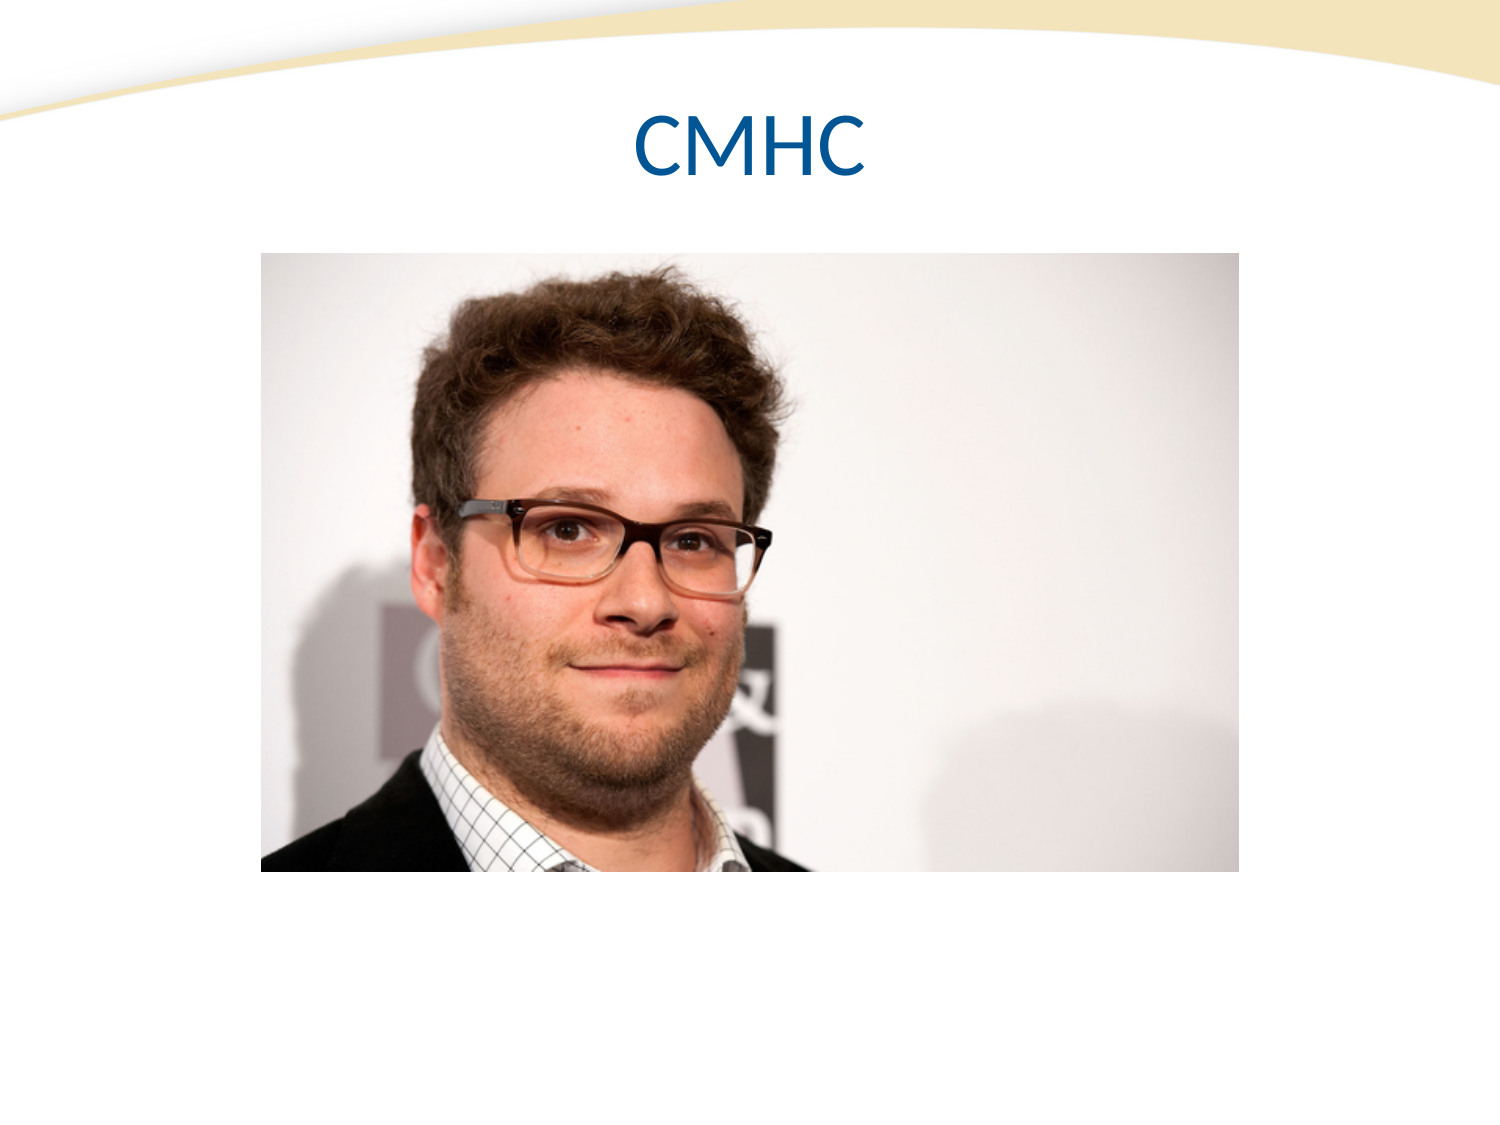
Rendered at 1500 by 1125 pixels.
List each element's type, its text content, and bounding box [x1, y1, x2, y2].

picture [261, 252, 1239, 873]
title CMHC [75, 45, 1425, 233]
